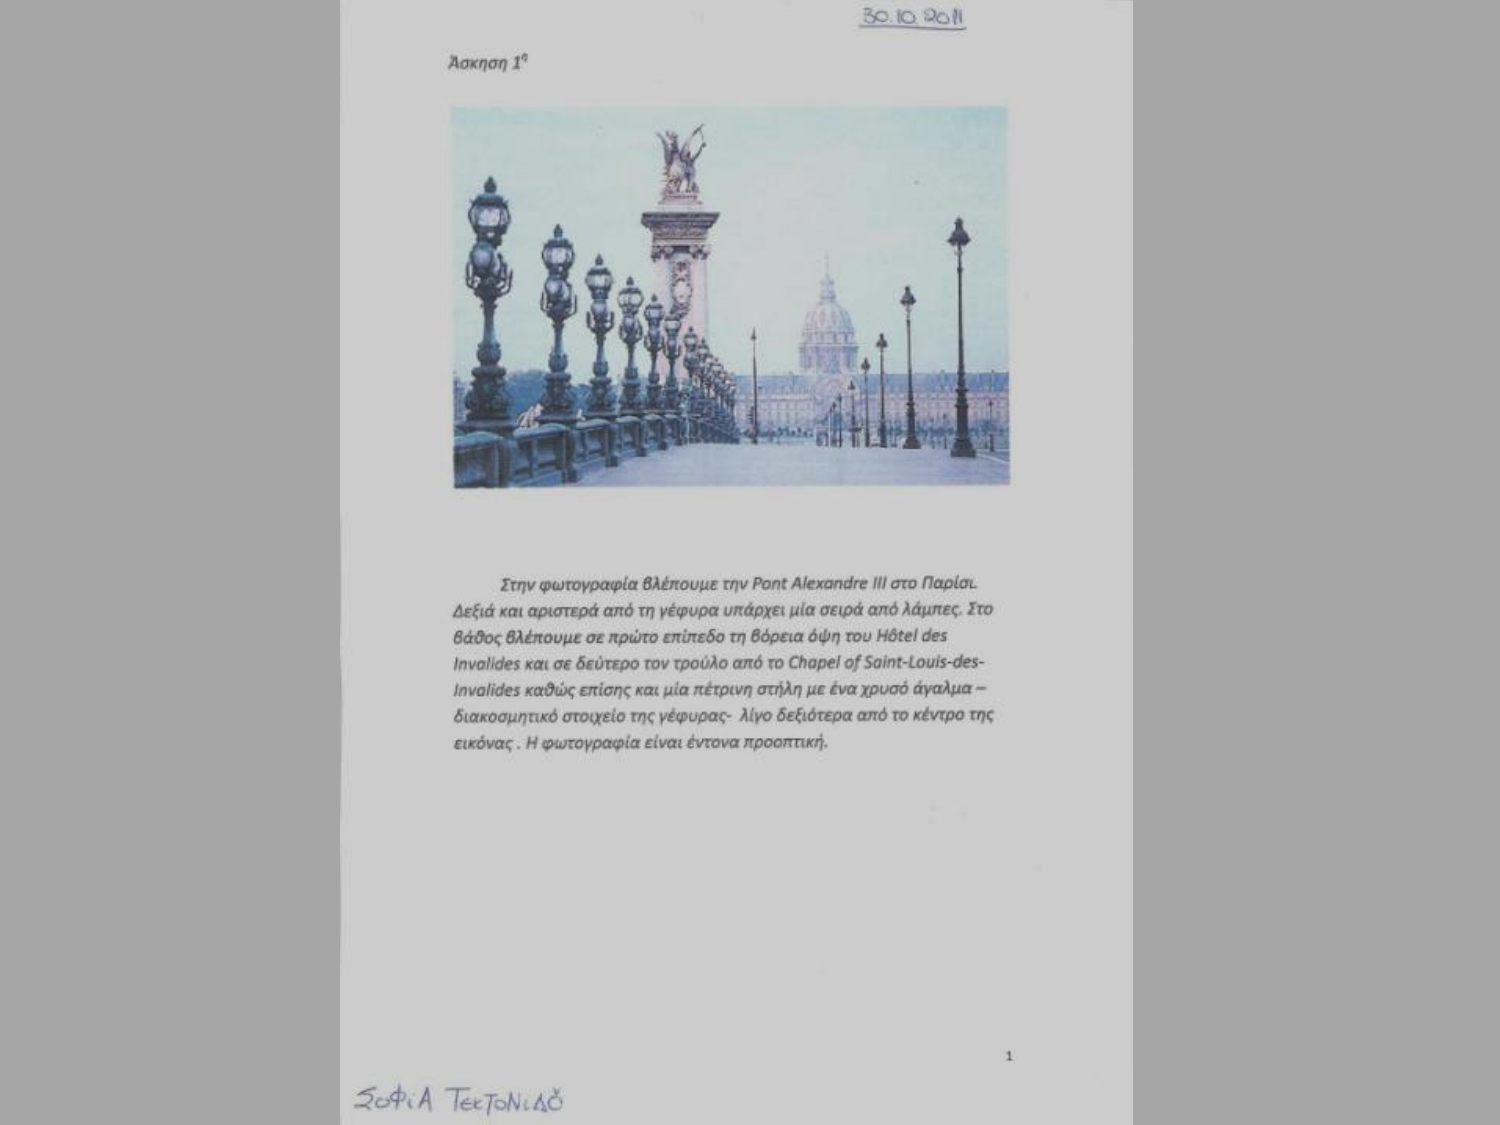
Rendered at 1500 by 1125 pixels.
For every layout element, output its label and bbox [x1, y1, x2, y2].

picture [340, 0, 1133, 1125]
